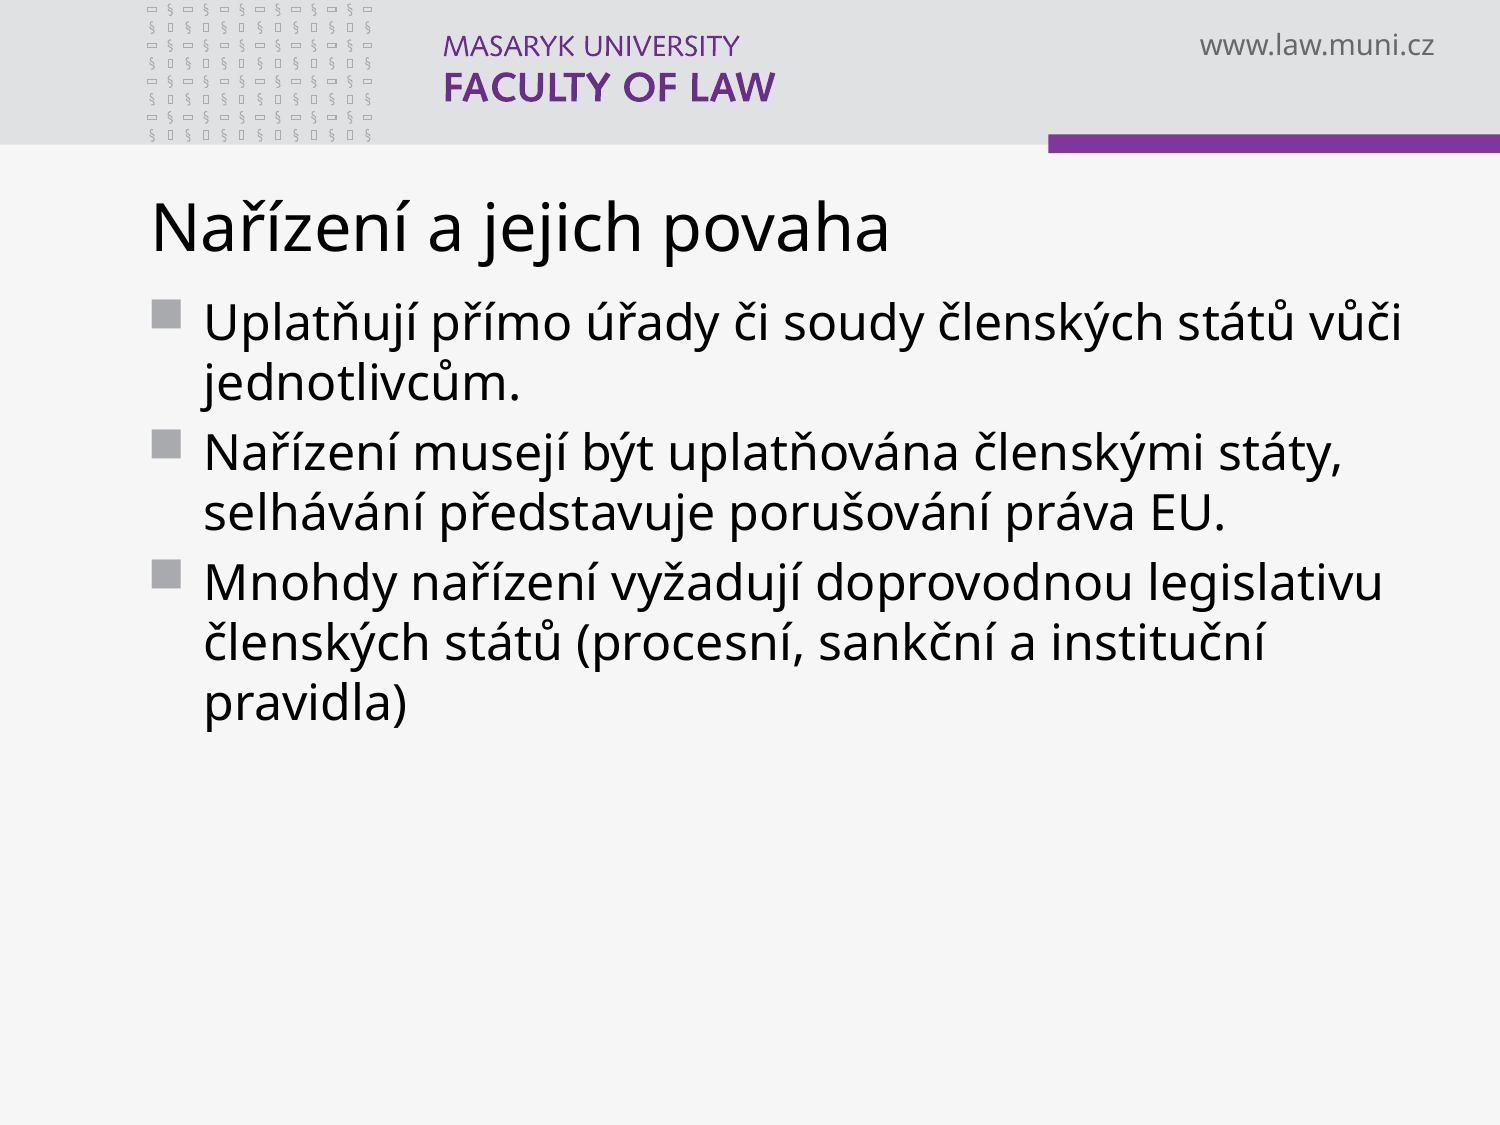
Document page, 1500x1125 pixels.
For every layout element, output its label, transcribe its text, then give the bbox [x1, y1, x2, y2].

list Uplatňují přímo úřady či soudy členských států vůči jednotlivcům. Nařízení musejí být uplatňována členskými státy, selhávání představuje porušování práva EU. Mnohdy nařízení vyžadují doprovodnou legislativu členských států (procesní, sankční a instituční pravidla) [147, 290, 1423, 1006]
title Nařízení a jejich povaha [150, 184, 1425, 268]
